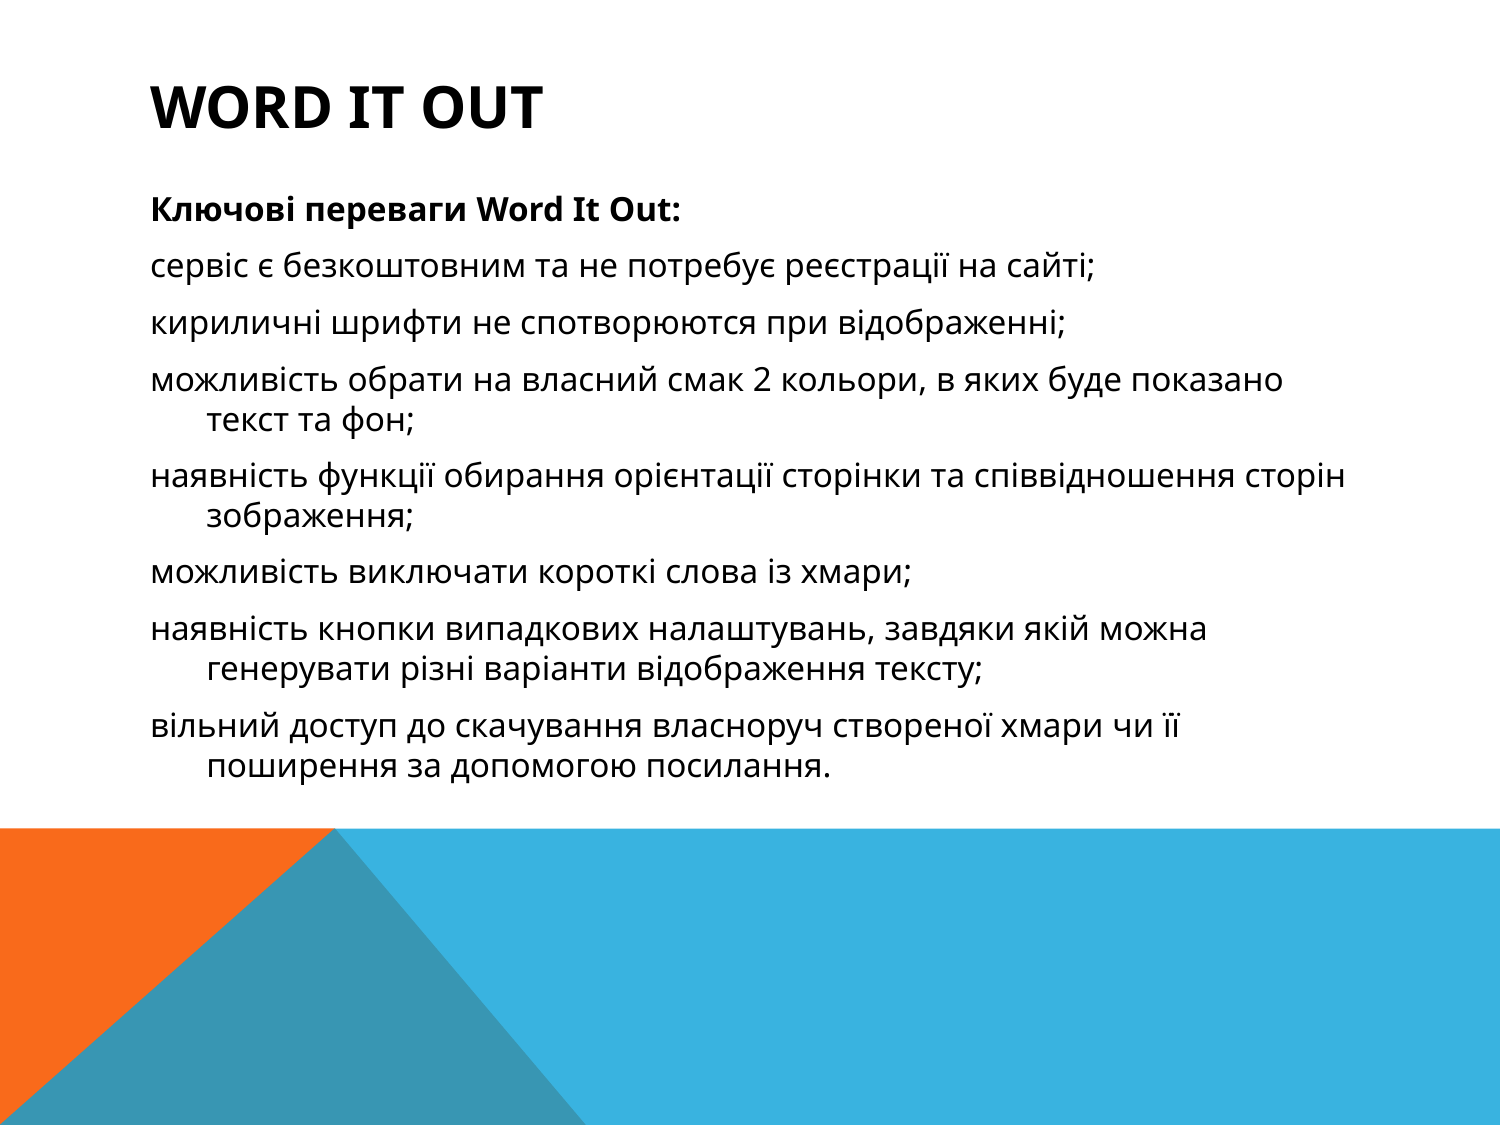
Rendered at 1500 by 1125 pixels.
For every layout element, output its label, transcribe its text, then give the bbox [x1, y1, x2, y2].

list Ключові переваги Word It Out: сервіс є безкоштовним та не потребує реєстрації на сайті; кириличні шрифти не спотворюются при відображенні; можливість обрати на власний смак 2 кольори, в яких буде показано текст та фон; наявність функції обирання орієнтації сторінки та співвідношення сторін зображення; можливість виключати короткі слова із хмари; наявність кнопки випадкових налаштувань, завдяки якій можна генерувати різні варіанти відображення тексту; вільний доступ до скачування власноруч створеної хмари чи її поширення за допомогою посилання. [135, 180, 1369, 768]
title Word It Out [135, 60, 1369, 150]
